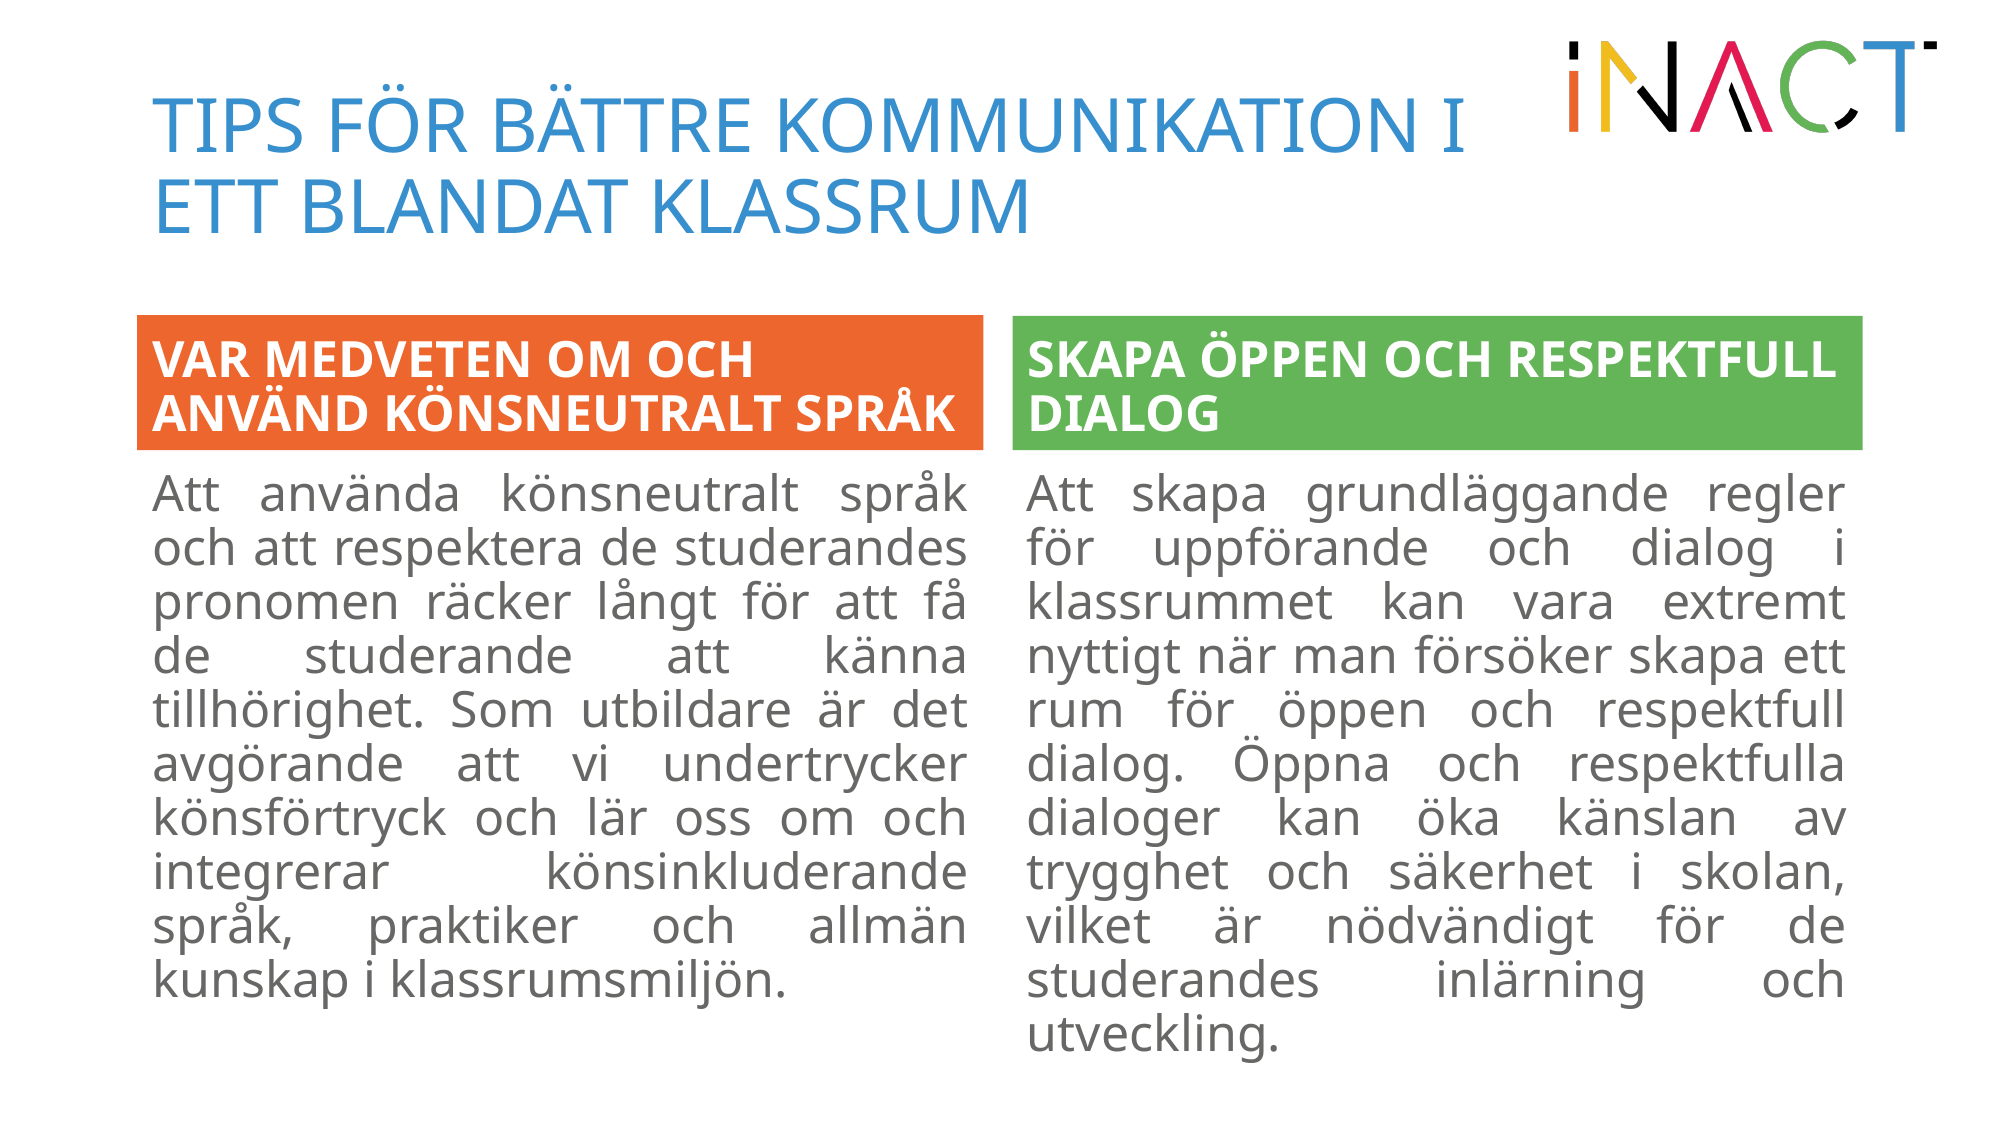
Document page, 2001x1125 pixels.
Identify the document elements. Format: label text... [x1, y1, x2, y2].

title TIPS FÖR BÄTTRE KOMMUNIKATION I ETT BLANDAT KLASSRUM [137, 59, 1542, 278]
list VAR MEDVETEN OM OCH ANVÄND KÖNSNEUTRALT SPRÅK [137, 315, 984, 451]
list Att använda könsneutralt språk och att respektera de studerandes pronomen räcker långt för att få de studerande att känna tillhörighet. Som utbildare är det avgörande att vi undertrycker könsförtryck och lär oss om och integrerar könsinkluderande språk, praktiker och allmän kunskap i klassrumsmiljön. [137, 460, 984, 1125]
picture [1515, 0, 1991, 272]
list Att skapa grundläggande regler för uppförande och dialog i klassrummet kan vara extremt nyttigt när man försöker skapa ett rum för öppen och respektfull dialog. Öppna och respektfulla dialoger kan öka känslan av trygghet och säkerhet i skolan, vilket är nödvändigt för de studerandes inlärning och utveckling. [1011, 460, 1863, 1009]
list SKAPA ÖPPEN OCH RESPEKTFULL DIALOG [1012, 315, 1863, 451]
